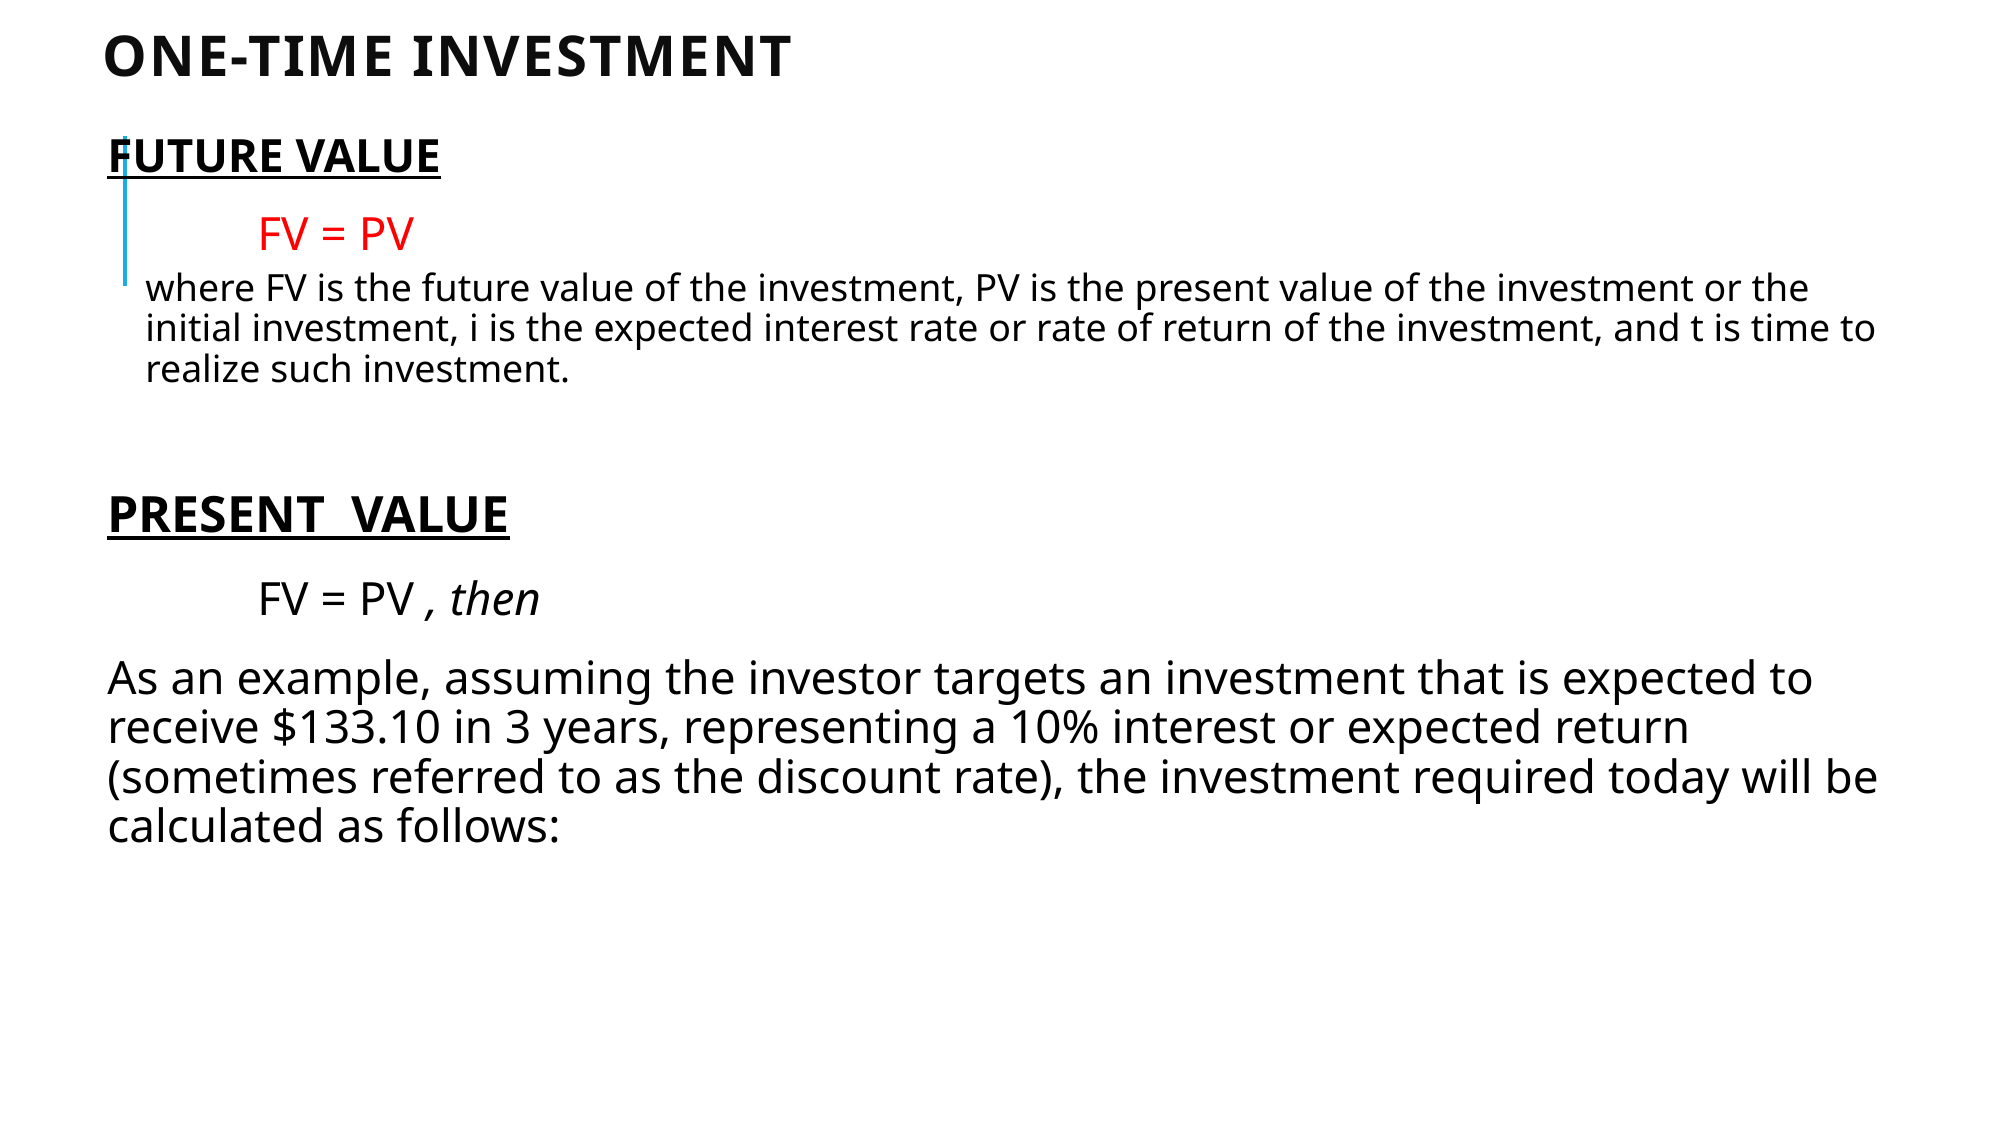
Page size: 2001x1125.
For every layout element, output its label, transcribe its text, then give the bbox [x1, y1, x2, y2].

title One-Time Investment [87, 24, 1575, 163]
